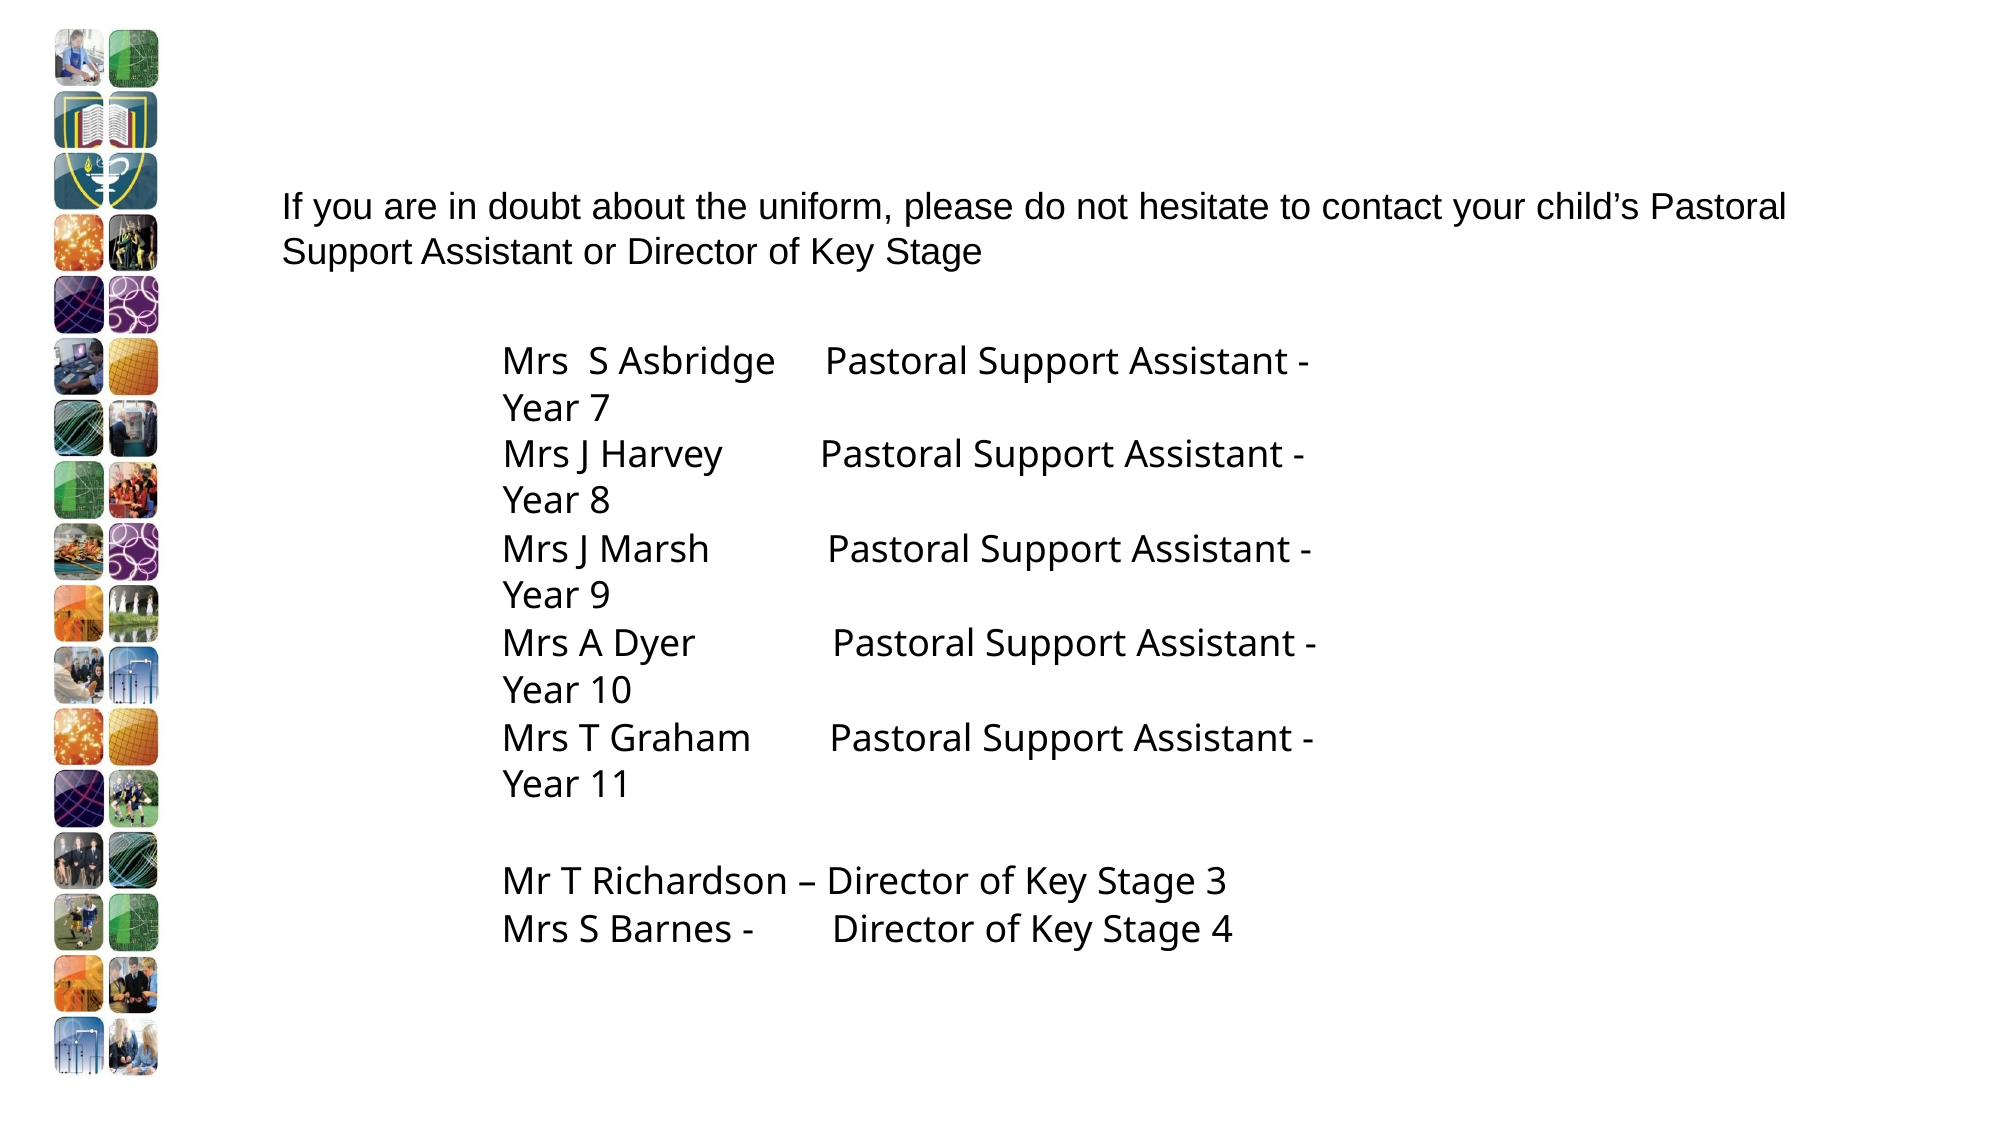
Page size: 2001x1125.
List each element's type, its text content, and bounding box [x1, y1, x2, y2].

text_box If you are in doubt about the uniform, please do not hesitate to contact your child’s Pastoral Support Assistant or Director of Key Stage [266, 129, 1828, 280]
text_box Mrs S Asbridge Pastoral Support Assistant -Year 7 Mrs J Harvey Pastoral Support Assistant - Year 8 Mrs J Marsh Pastoral Support Assistant - Year 9 Mrs A Dyer Pastoral Support Assistant - Year 10 Mrs T Graham Pastoral Support Assistant - Year 11 Mr T Richardson – Director of Key Stage 3 Mrs S Barnes - Director of Key Stage 4 [447, 328, 1728, 1007]
picture [0, 0, 254, 1125]
